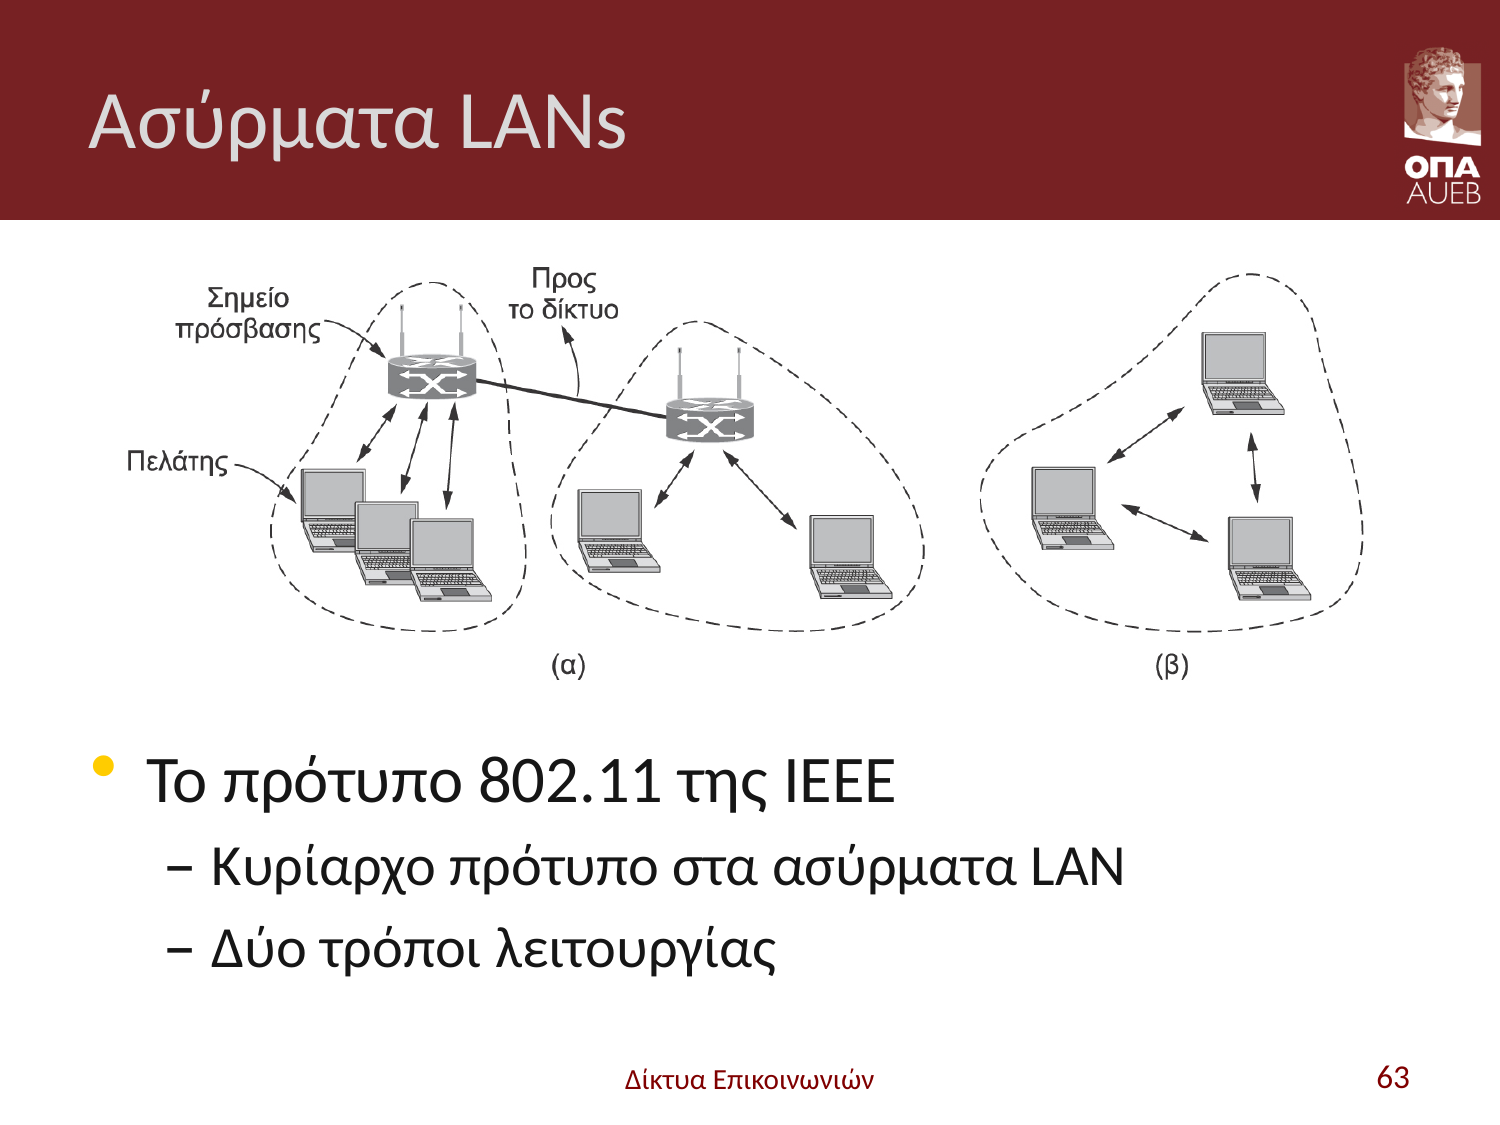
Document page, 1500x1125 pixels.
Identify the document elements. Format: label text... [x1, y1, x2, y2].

picture [1394, 40, 1489, 212]
list Το πρότυπο 802.11 της IEEE Κυρίαρχο πρότυπο στα ασύρματα LAN Δύο τρόποι λειτουργίας [75, 727, 1447, 1012]
title Ασύρματα LANs [73, 23, 1376, 209]
slide_number 63 [1074, 1024, 1425, 1103]
footer Δίκτυα Επικοινωνιών [512, 1024, 988, 1103]
picture [123, 266, 1365, 681]
